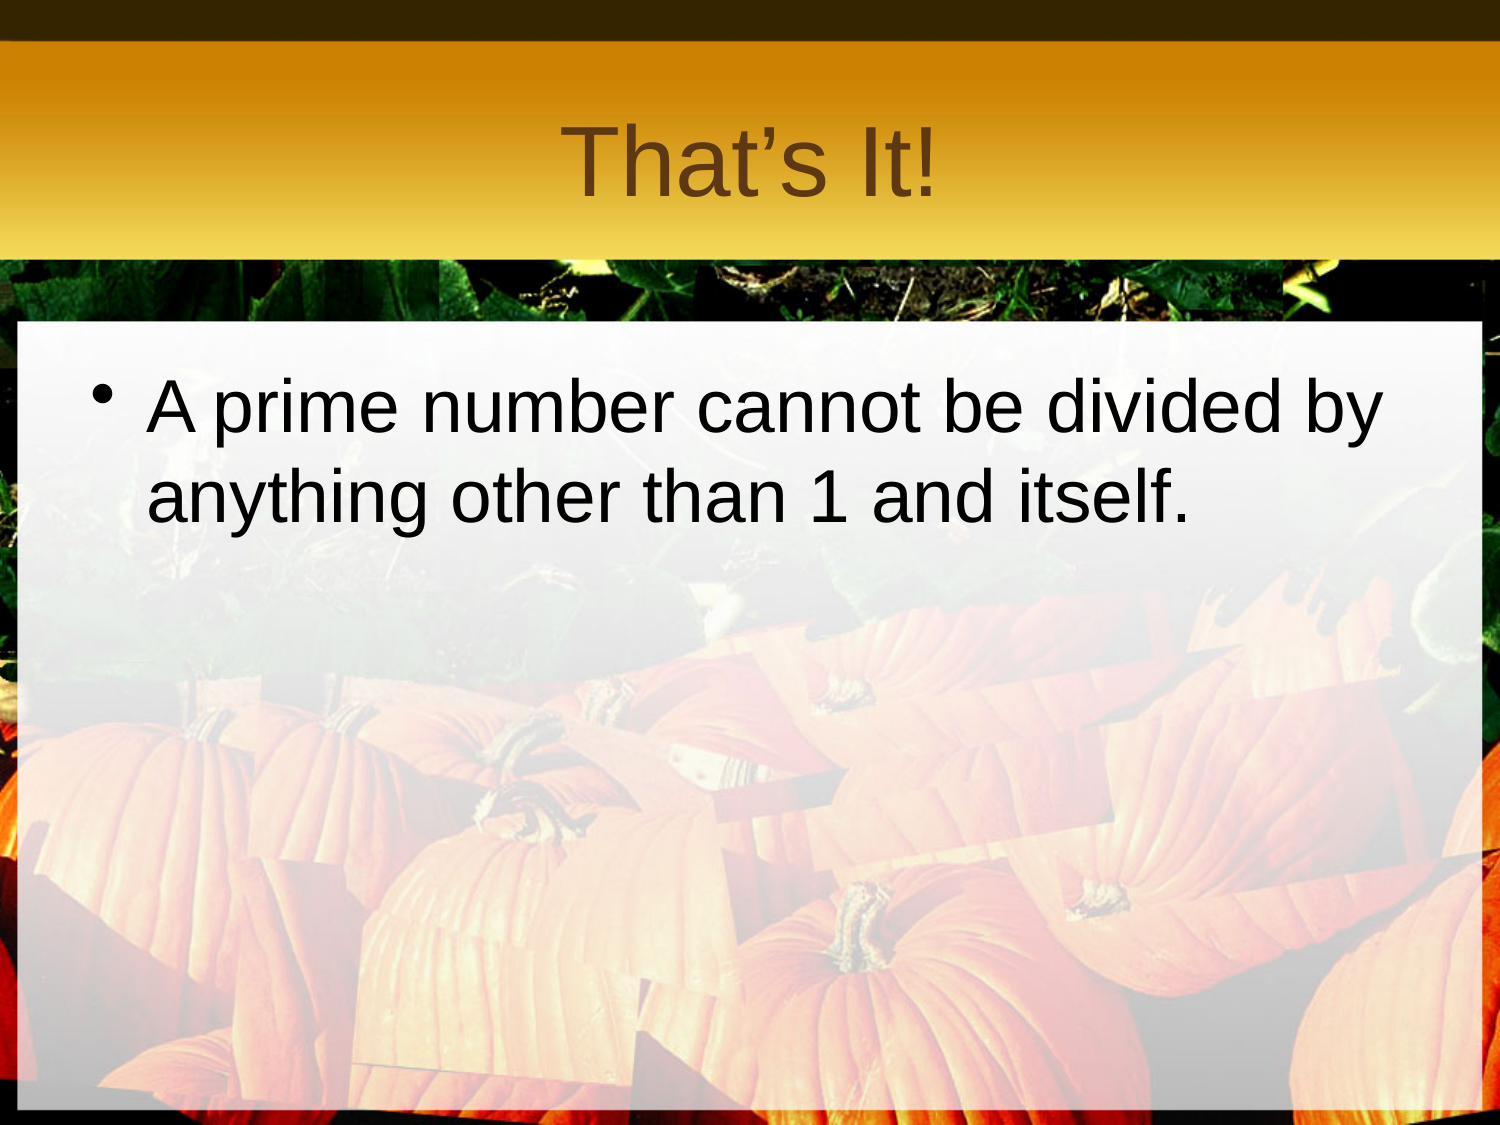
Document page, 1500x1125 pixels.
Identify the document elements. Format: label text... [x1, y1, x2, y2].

list A prime number cannot be divided by anything other than 1 and itself. [75, 350, 1425, 1088]
picture [0, 0, 1500, 1125]
title That’s It! [50, 75, 1450, 238]
